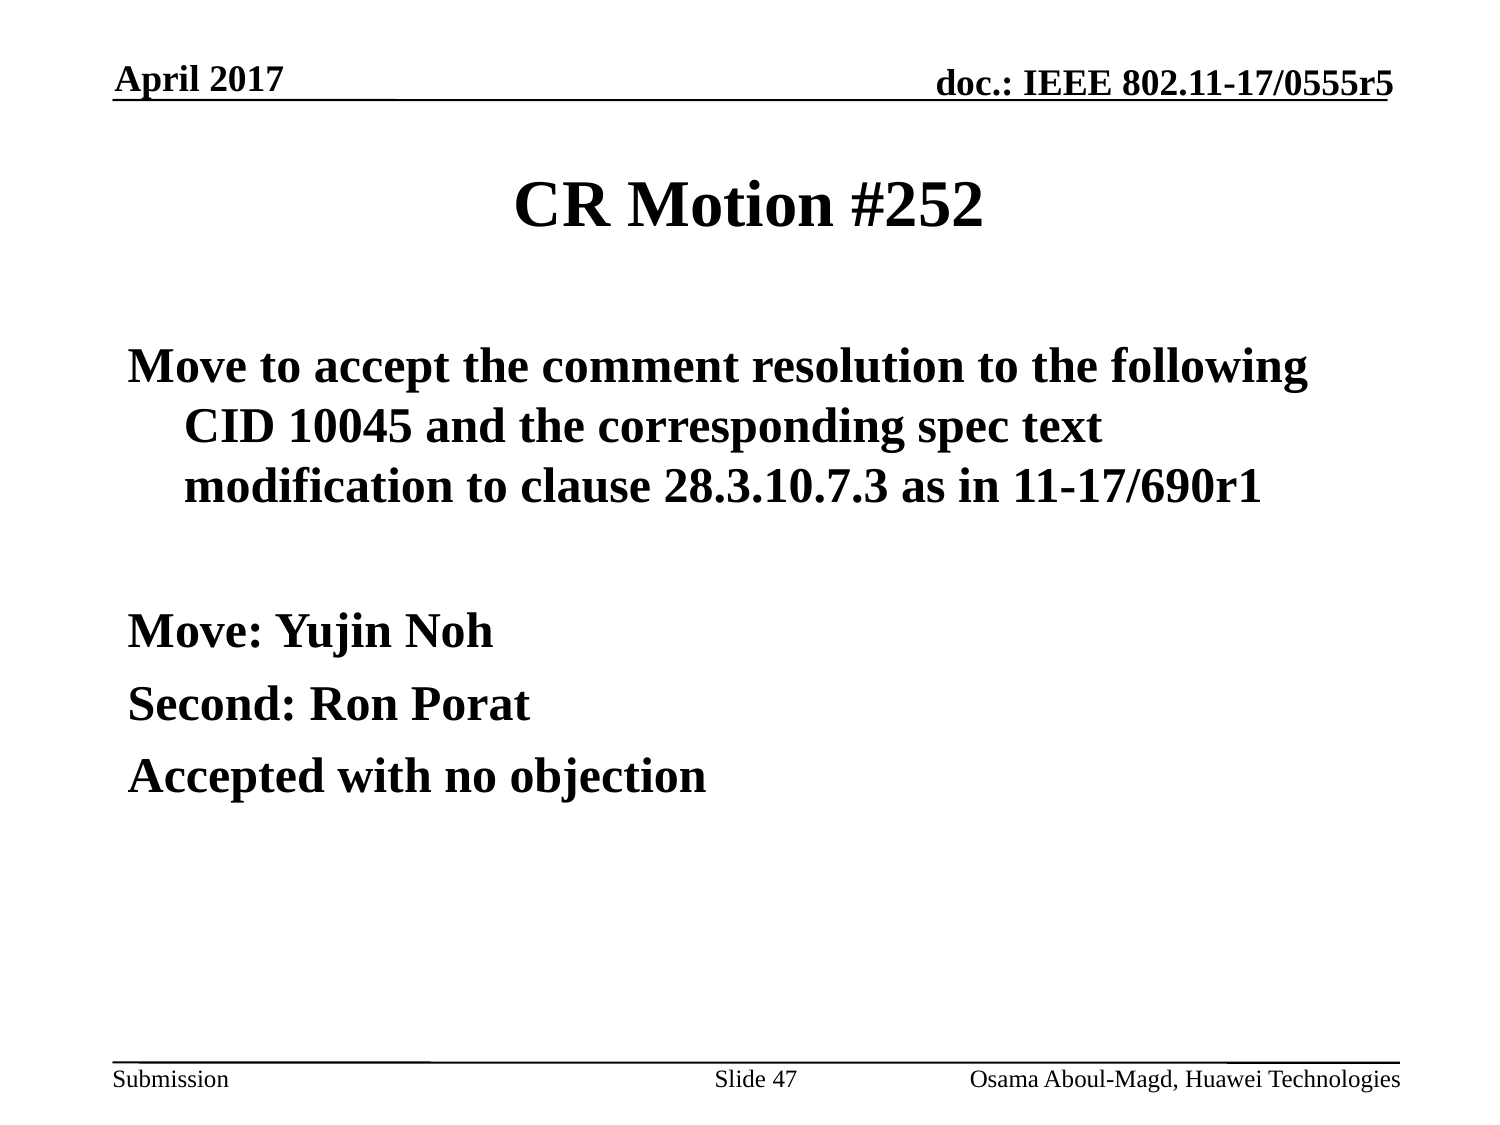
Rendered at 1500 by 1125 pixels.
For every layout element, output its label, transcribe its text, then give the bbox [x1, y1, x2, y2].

footer Osama Aboul-Magd, Huawei Technologies [878, 1061, 1402, 1093]
title CR Motion #252 [112, 112, 1388, 288]
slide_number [114, 54, 423, 100]
slide_number Slide 47 [712, 1061, 800, 1123]
list Move to accept the comment resolution to the following CID 10045 and the corresponding spec text modification to clause 28.3.10.7.3 as in 11-17/690r1 Move: Yujin Noh Second: Ron Porat Accepted with no objection [112, 324, 1388, 1000]
